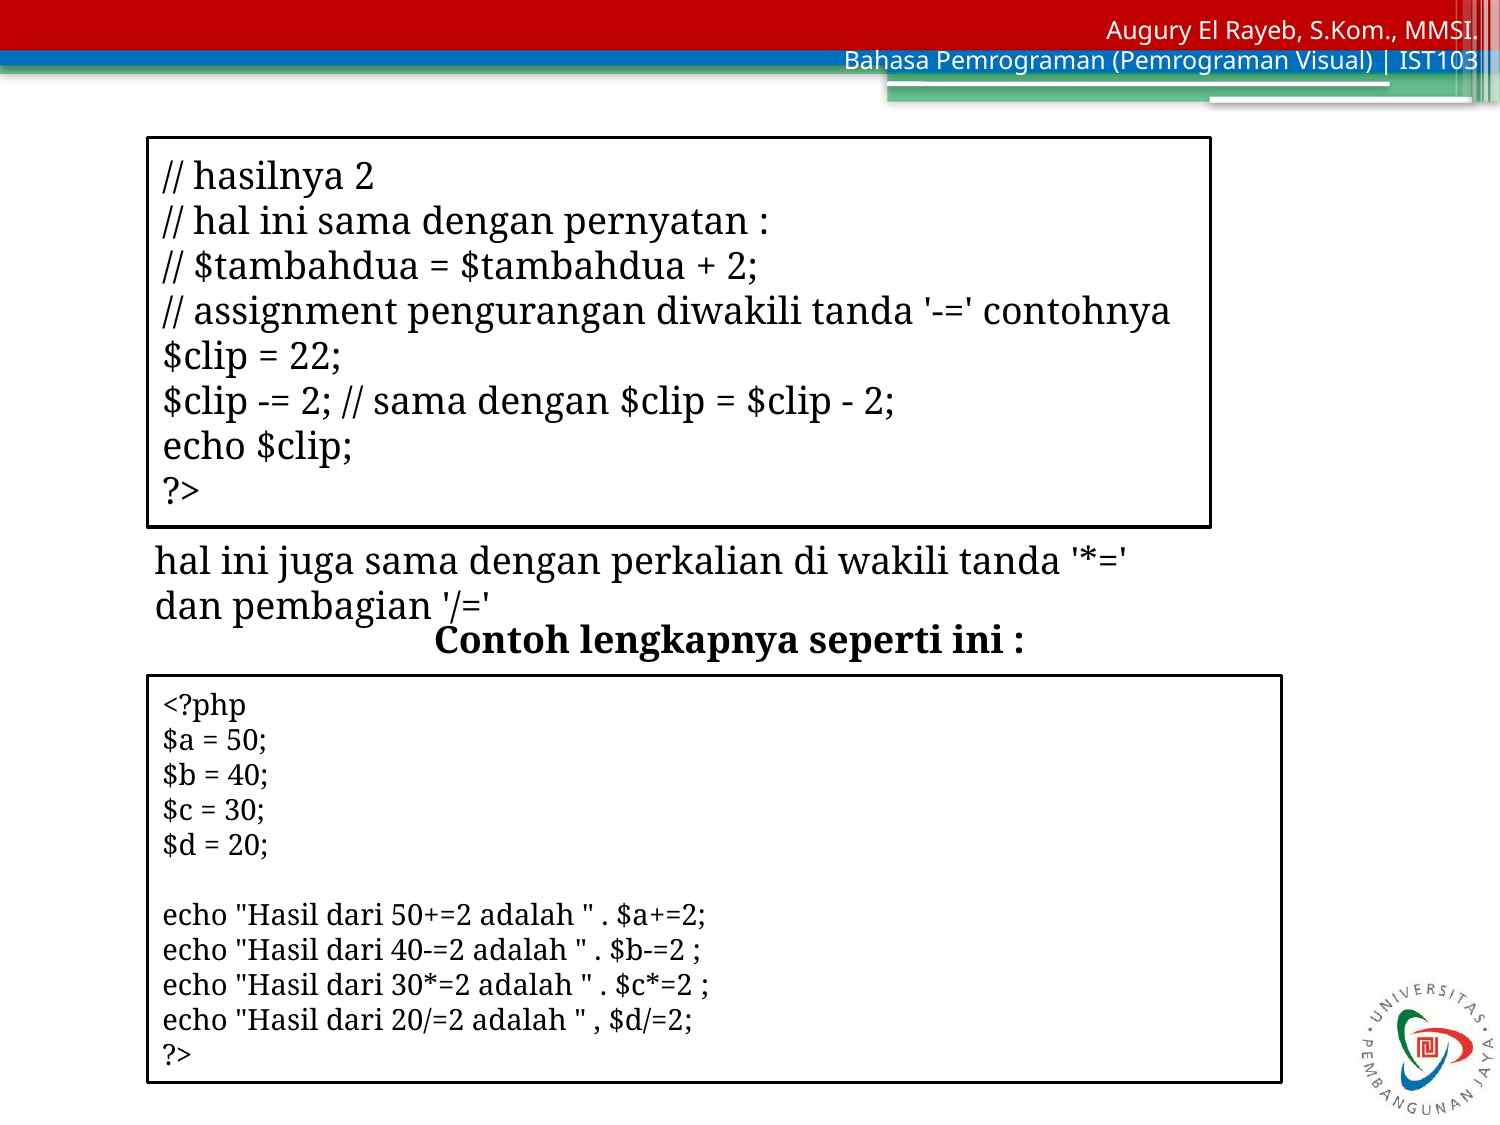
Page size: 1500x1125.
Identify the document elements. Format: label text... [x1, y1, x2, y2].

text_box <?php $a = 50; $b = 40; $c = 30; $d = 20; echo "Hasil dari 50+=2 adalah " . $a+=2; echo "Hasil dari 40-=2 adalah " . $b-=2 ; echo "Hasil dari 30*=2 adalah " . $c*=2 ; echo "Hasil dari 20/=2 adalah " , $d/=2; ?> [146, 674, 1283, 1084]
text_box Contoh lengkapnya seperti ini : [419, 608, 1069, 669]
text_box // hasilnya 2 // hal ini sama dengan pernyatan : // $tambahdua = $tambahdua + 2; // assignment pengurangan diwakili tanda '-=' contohnya $clip = 22; $clip -= 2; // sama dengan $clip = $clip - 2; echo $clip; ?> [146, 136, 1212, 529]
picture [1352, 975, 1500, 1125]
text_box hal ini juga sama dengan perkalian di wakili tanda '*=' dan pembagian '/=' [139, 529, 1208, 635]
